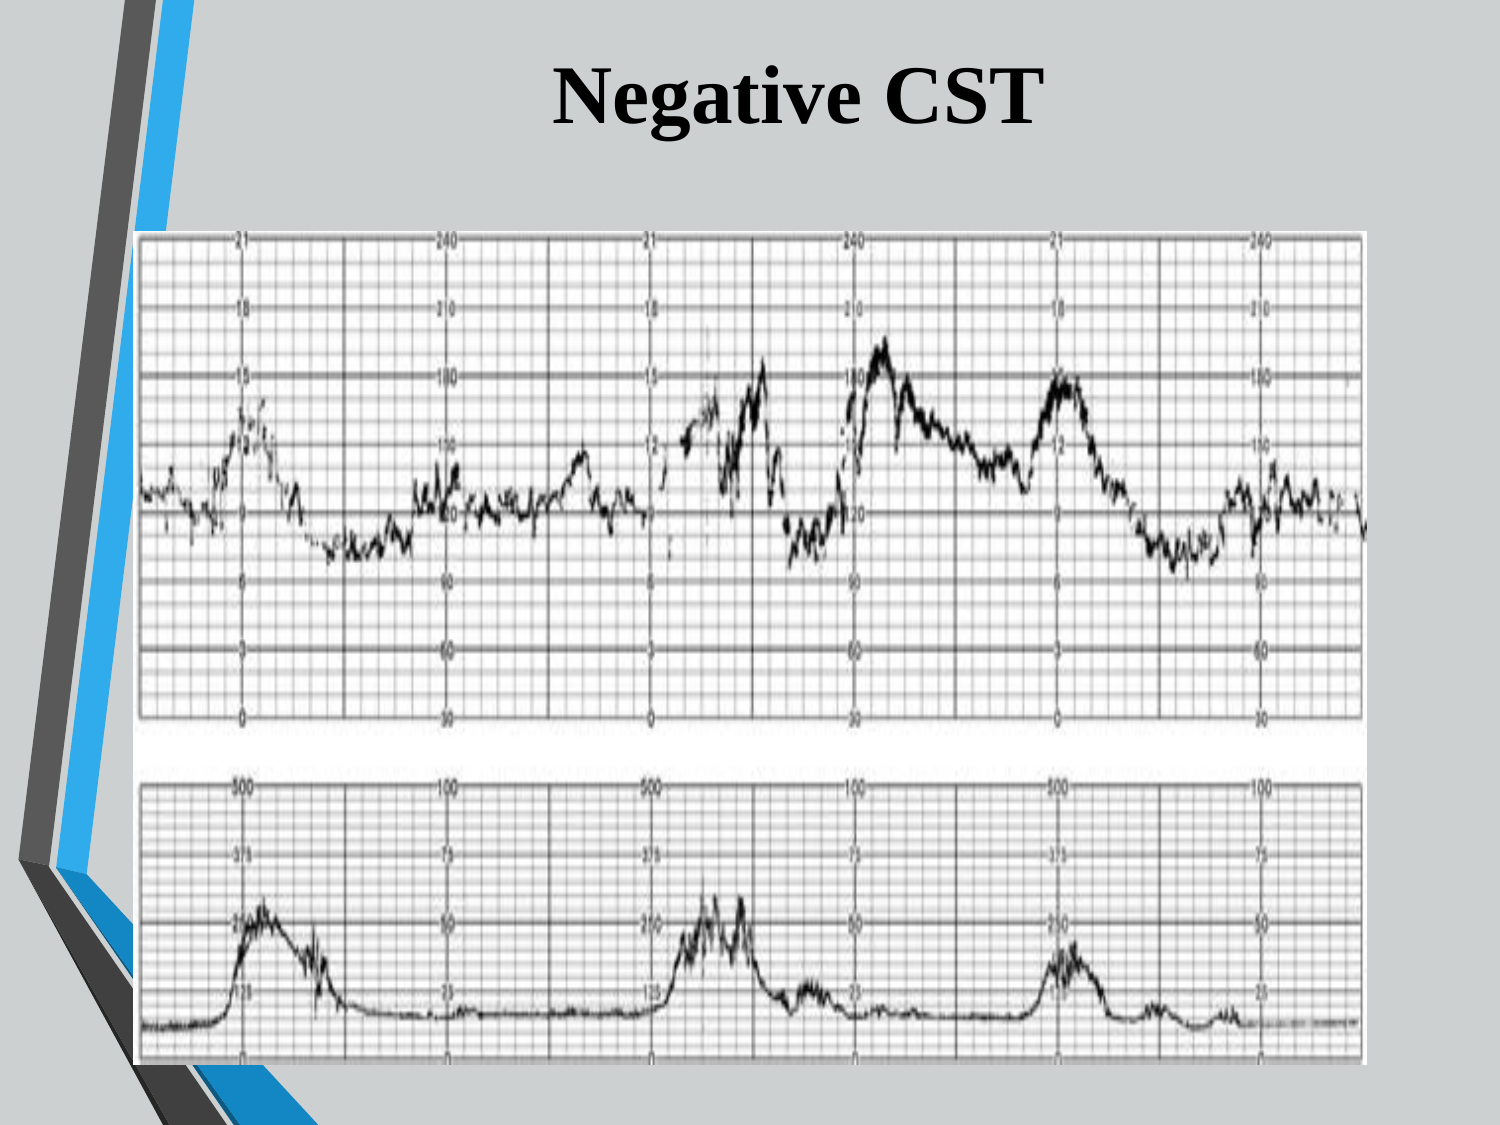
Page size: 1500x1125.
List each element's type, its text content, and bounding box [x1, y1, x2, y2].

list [133, 231, 1367, 1066]
title Negative CST [182, 25, 1416, 155]
